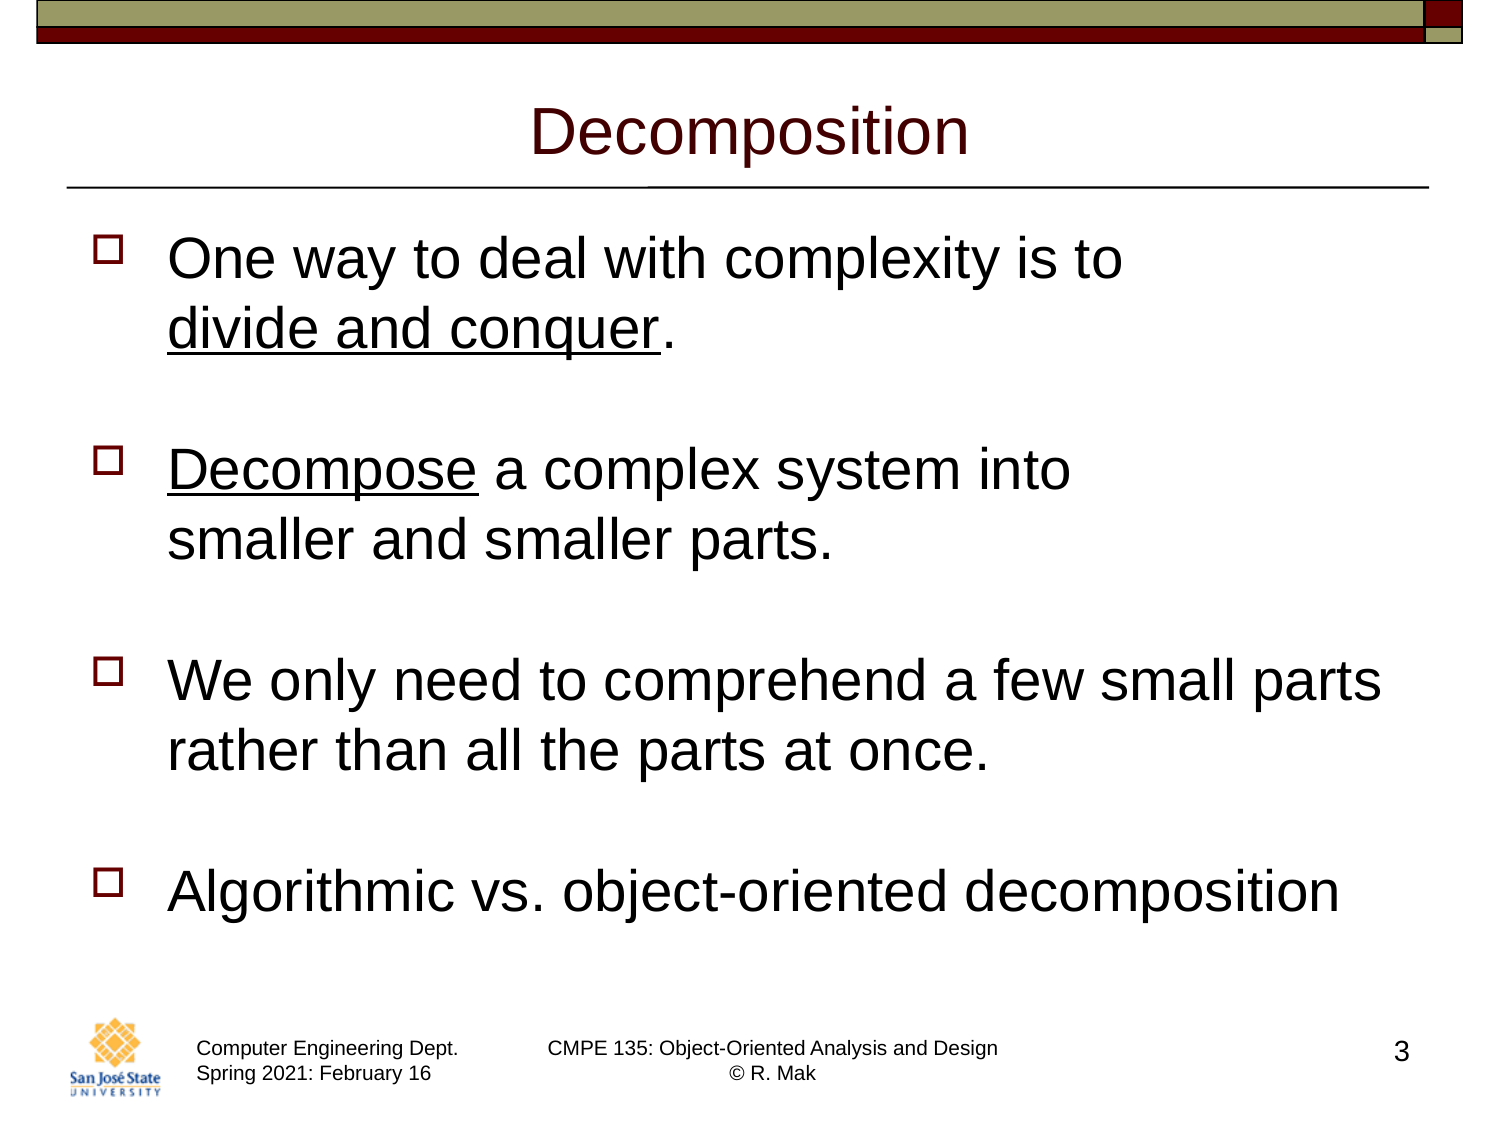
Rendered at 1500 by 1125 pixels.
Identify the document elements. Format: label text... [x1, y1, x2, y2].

picture [60, 1012, 166, 1112]
title Decomposition [75, 67, 1425, 175]
list One way to deal with complexity is to divide and conquer. Decompose a complex system into smaller and smaller parts. We only need to comprehend a few small parts rather than all the parts at once. Algorithmic vs. object-oriented decomposition [75, 212, 1425, 1006]
slide_number 3 [1335, 1025, 1425, 1100]
